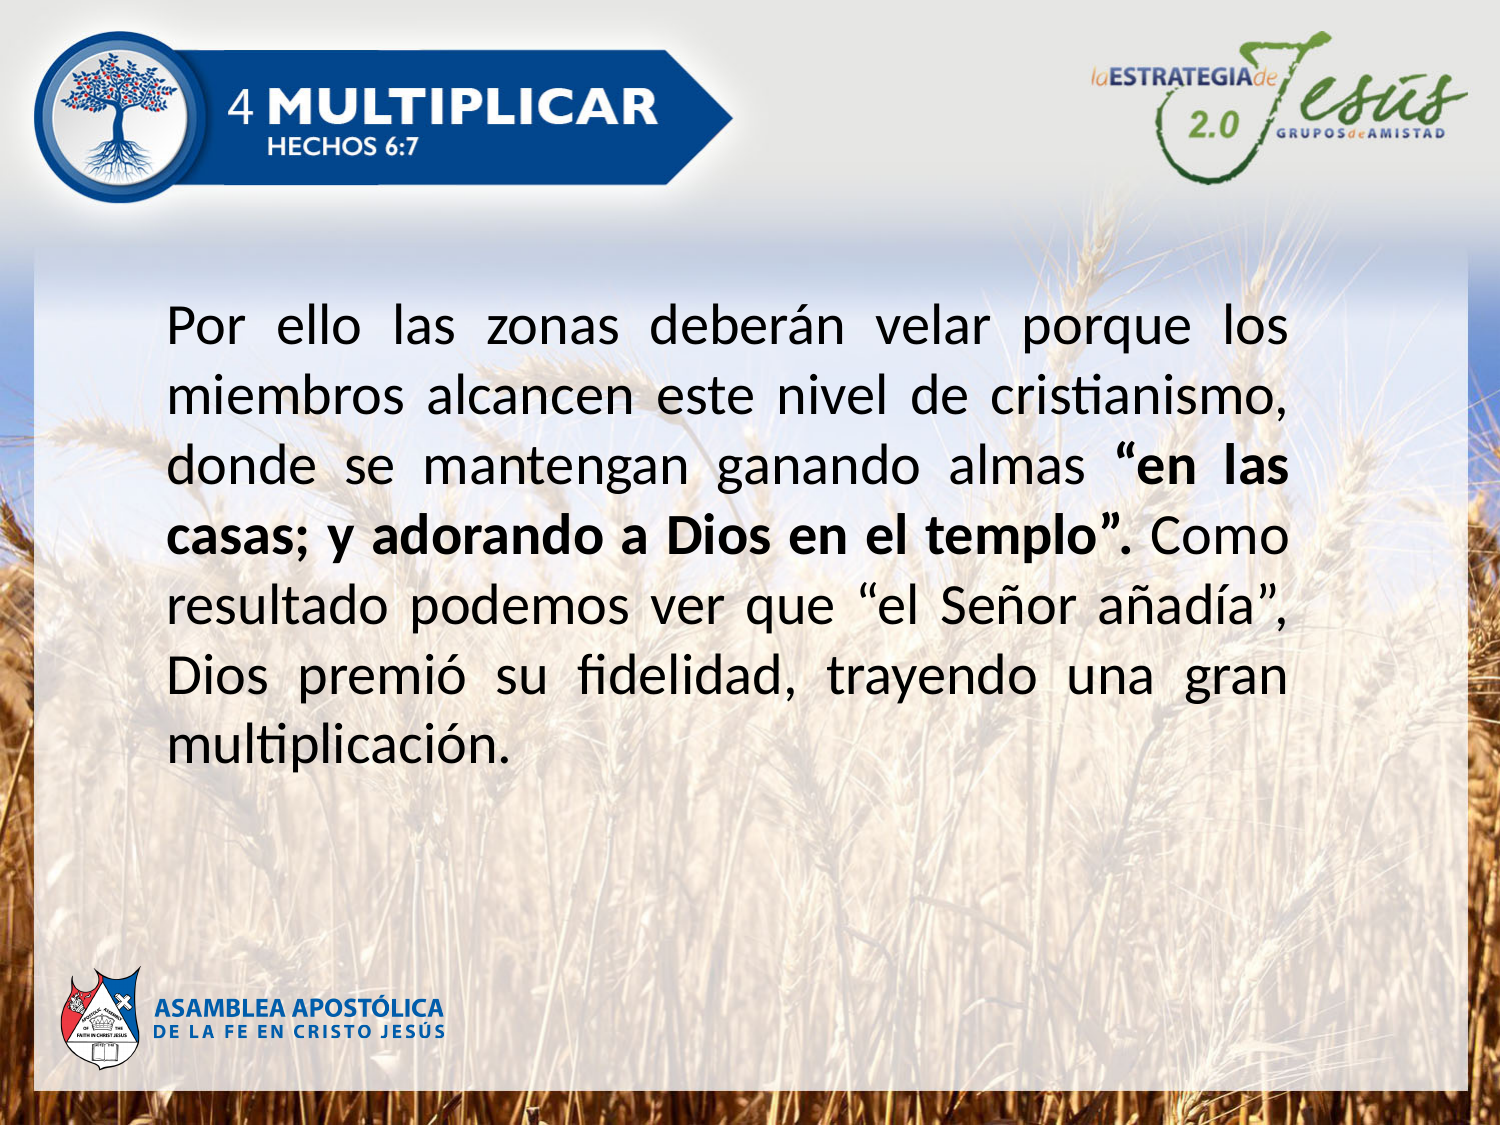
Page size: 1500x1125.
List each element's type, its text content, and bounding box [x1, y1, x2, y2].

text_box Por ello las zonas deberán velar porque los miembros alcancen este nivel de cristianismo, donde se mantengan ganando almas “en las casas; y adorando a Dios en el templo”. Como resultado podemos ver que “el Señor añadía”, Dios premió su fidelidad, trayendo una gran multiplicación. [151, 278, 1305, 784]
picture [0, 0, 1500, 1125]
